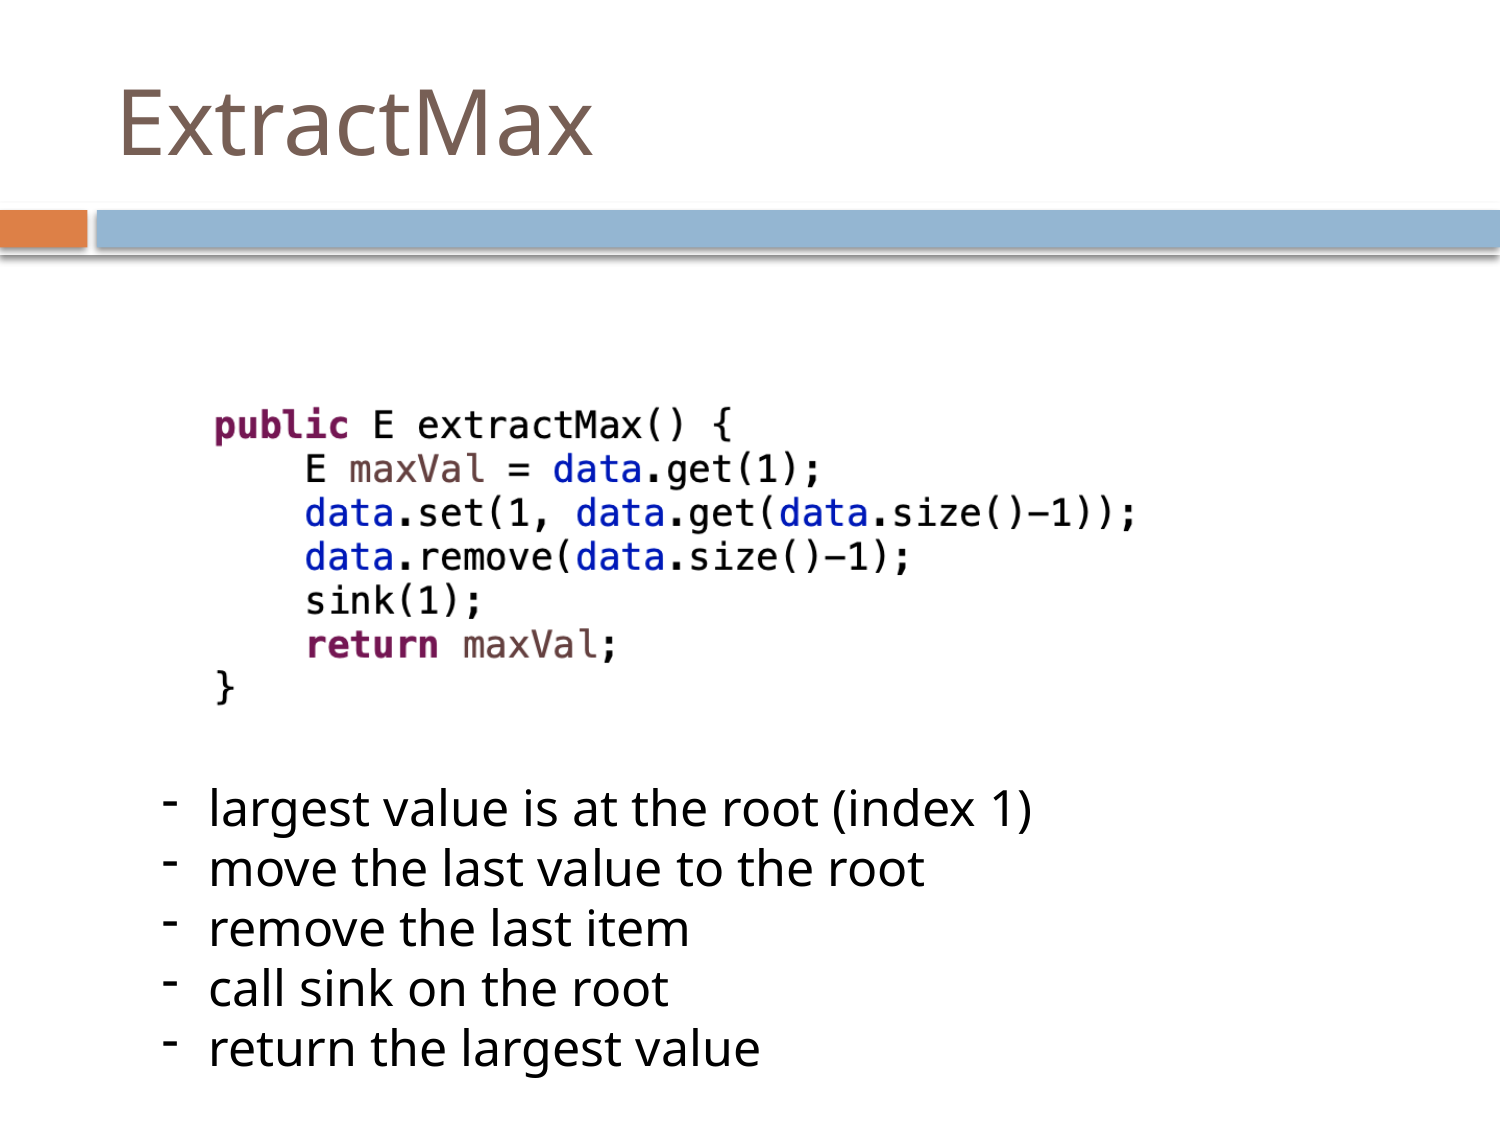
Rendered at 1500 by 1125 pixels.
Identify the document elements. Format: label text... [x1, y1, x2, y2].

picture [174, 388, 1176, 737]
title ExtractMax [100, 37, 1438, 200]
text_box largest value is at the root (index 1) move the last value to the root remove the last item call sink on the root return the largest value [147, 769, 1048, 1085]
